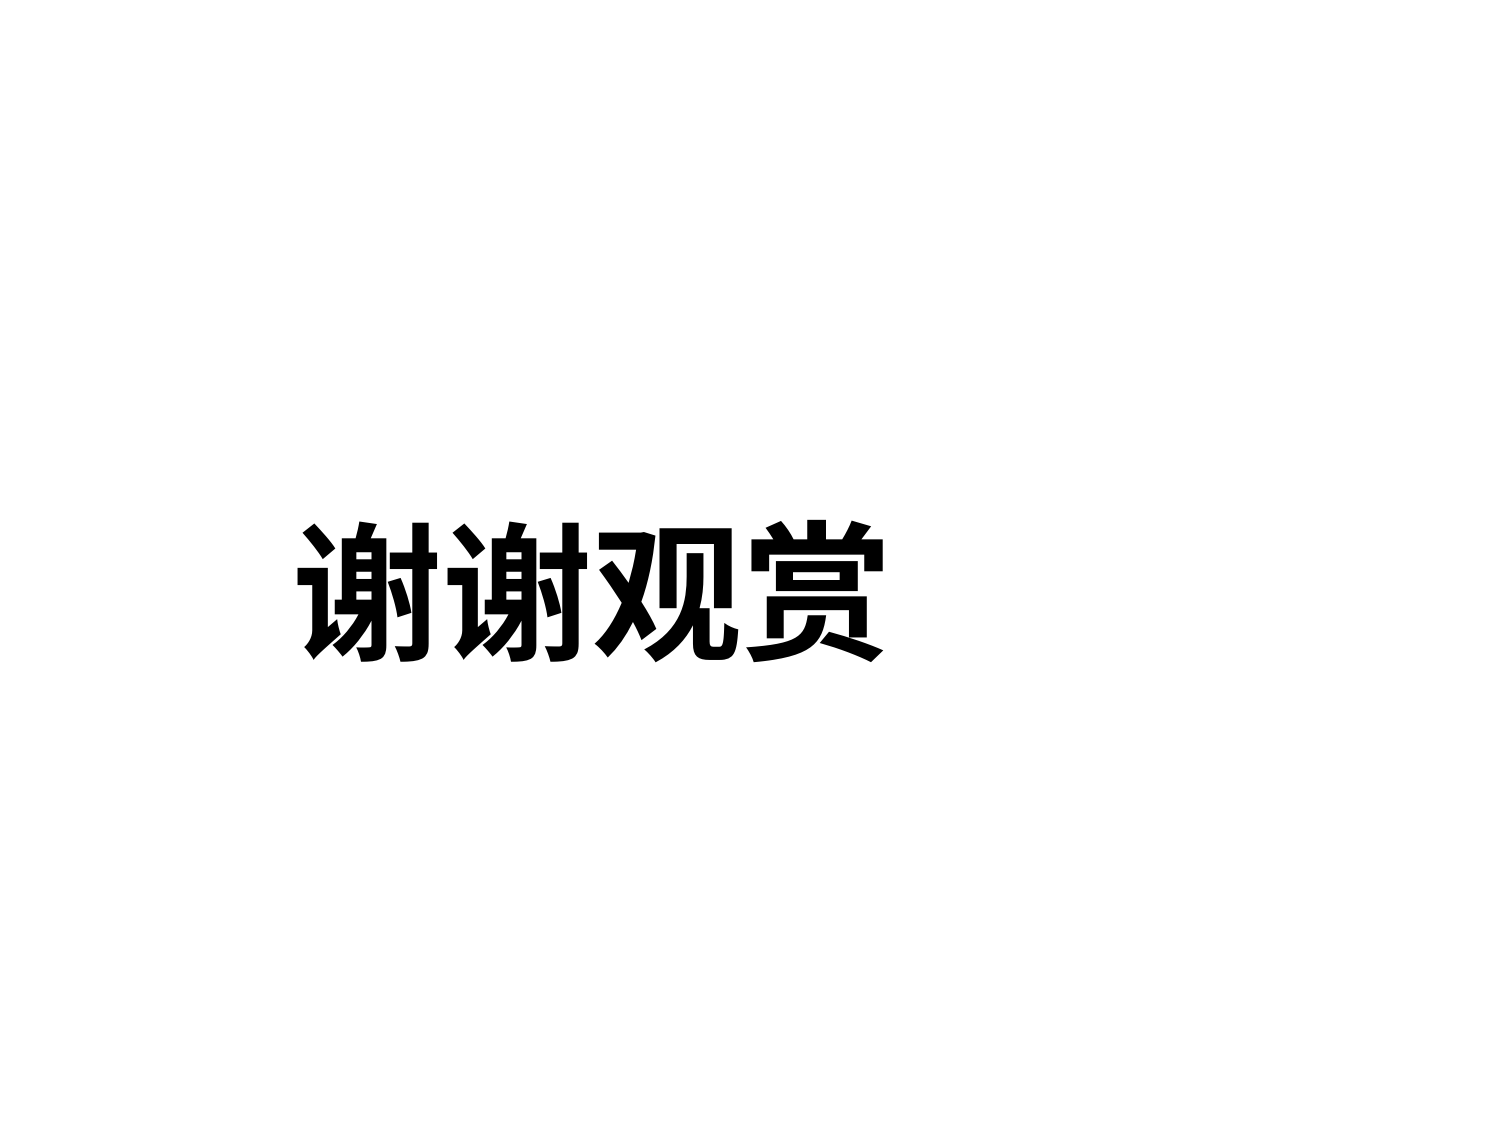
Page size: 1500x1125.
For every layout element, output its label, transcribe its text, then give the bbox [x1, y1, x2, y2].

text_box 谢谢观赏 [277, 456, 1306, 687]
